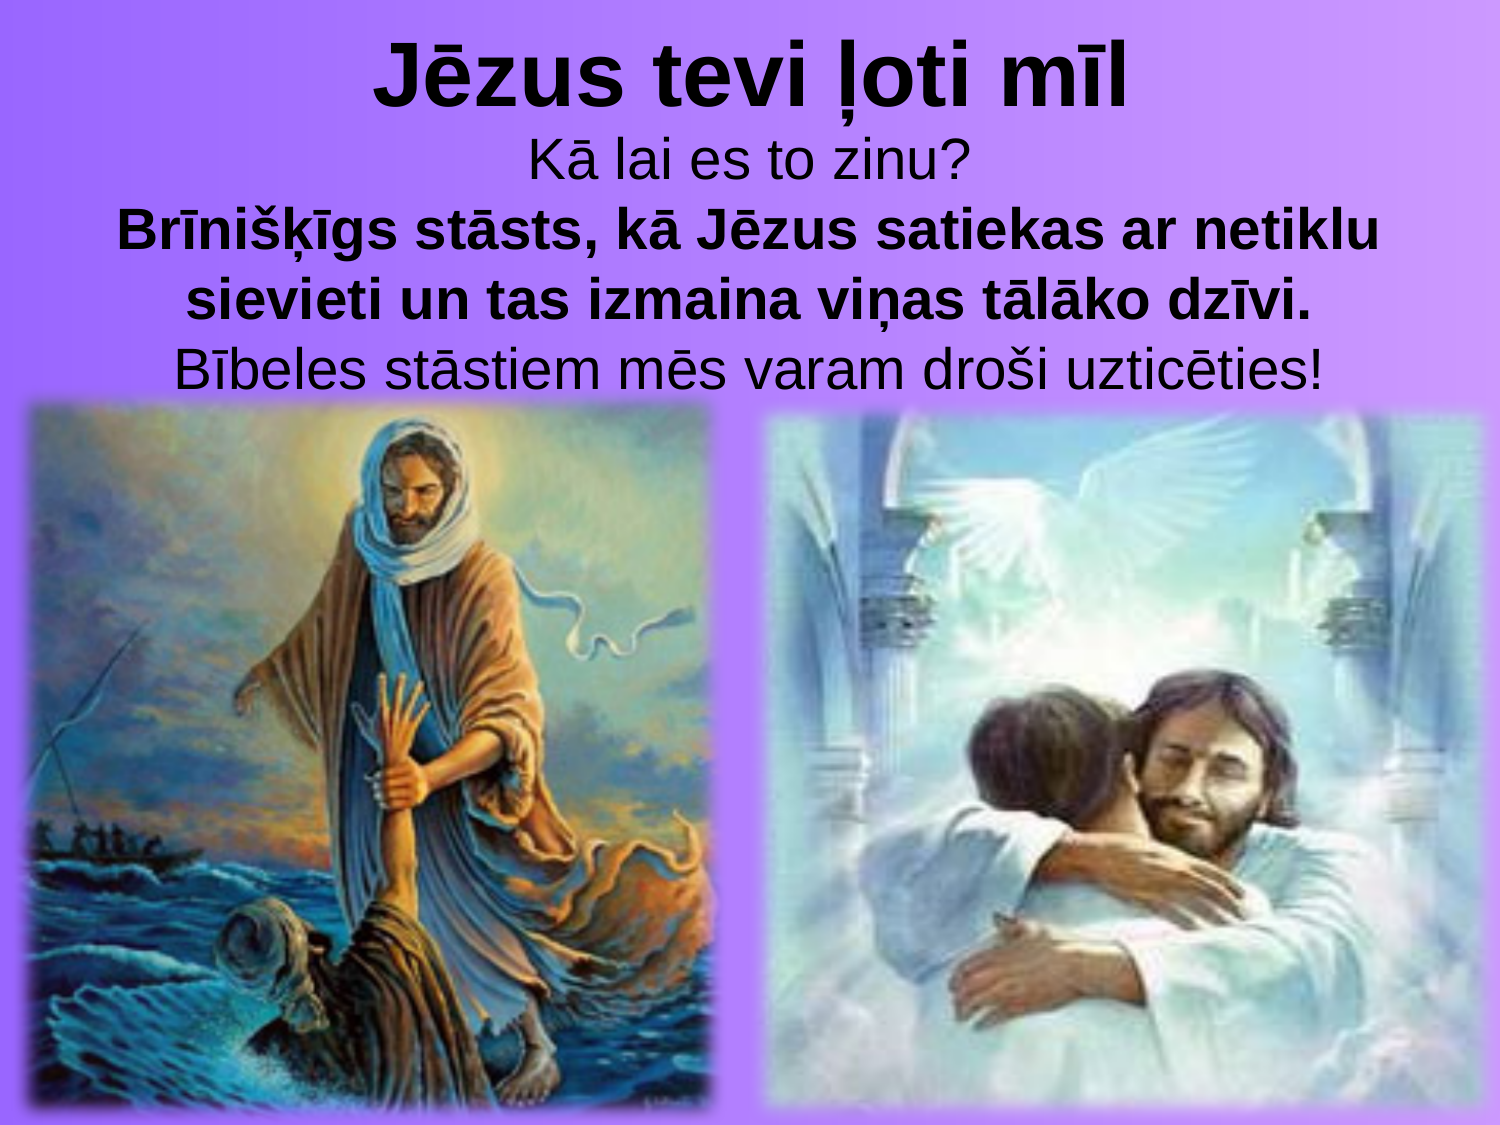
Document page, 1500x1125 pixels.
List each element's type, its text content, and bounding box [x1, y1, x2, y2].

picture [748, 396, 1500, 1125]
title Jēzus tevi ļoti mīl [76, 0, 1428, 113]
picture [11, 385, 727, 1125]
text_box Kā lai es to zinu? Brīnišķīgs stāsts, kā Jēzus satiekas ar netiklu sievieti un tas izmaina viņas tālāko dzīvi. Bībeles stāstiem mēs varam droši uzticēties! [0, 113, 1500, 409]
